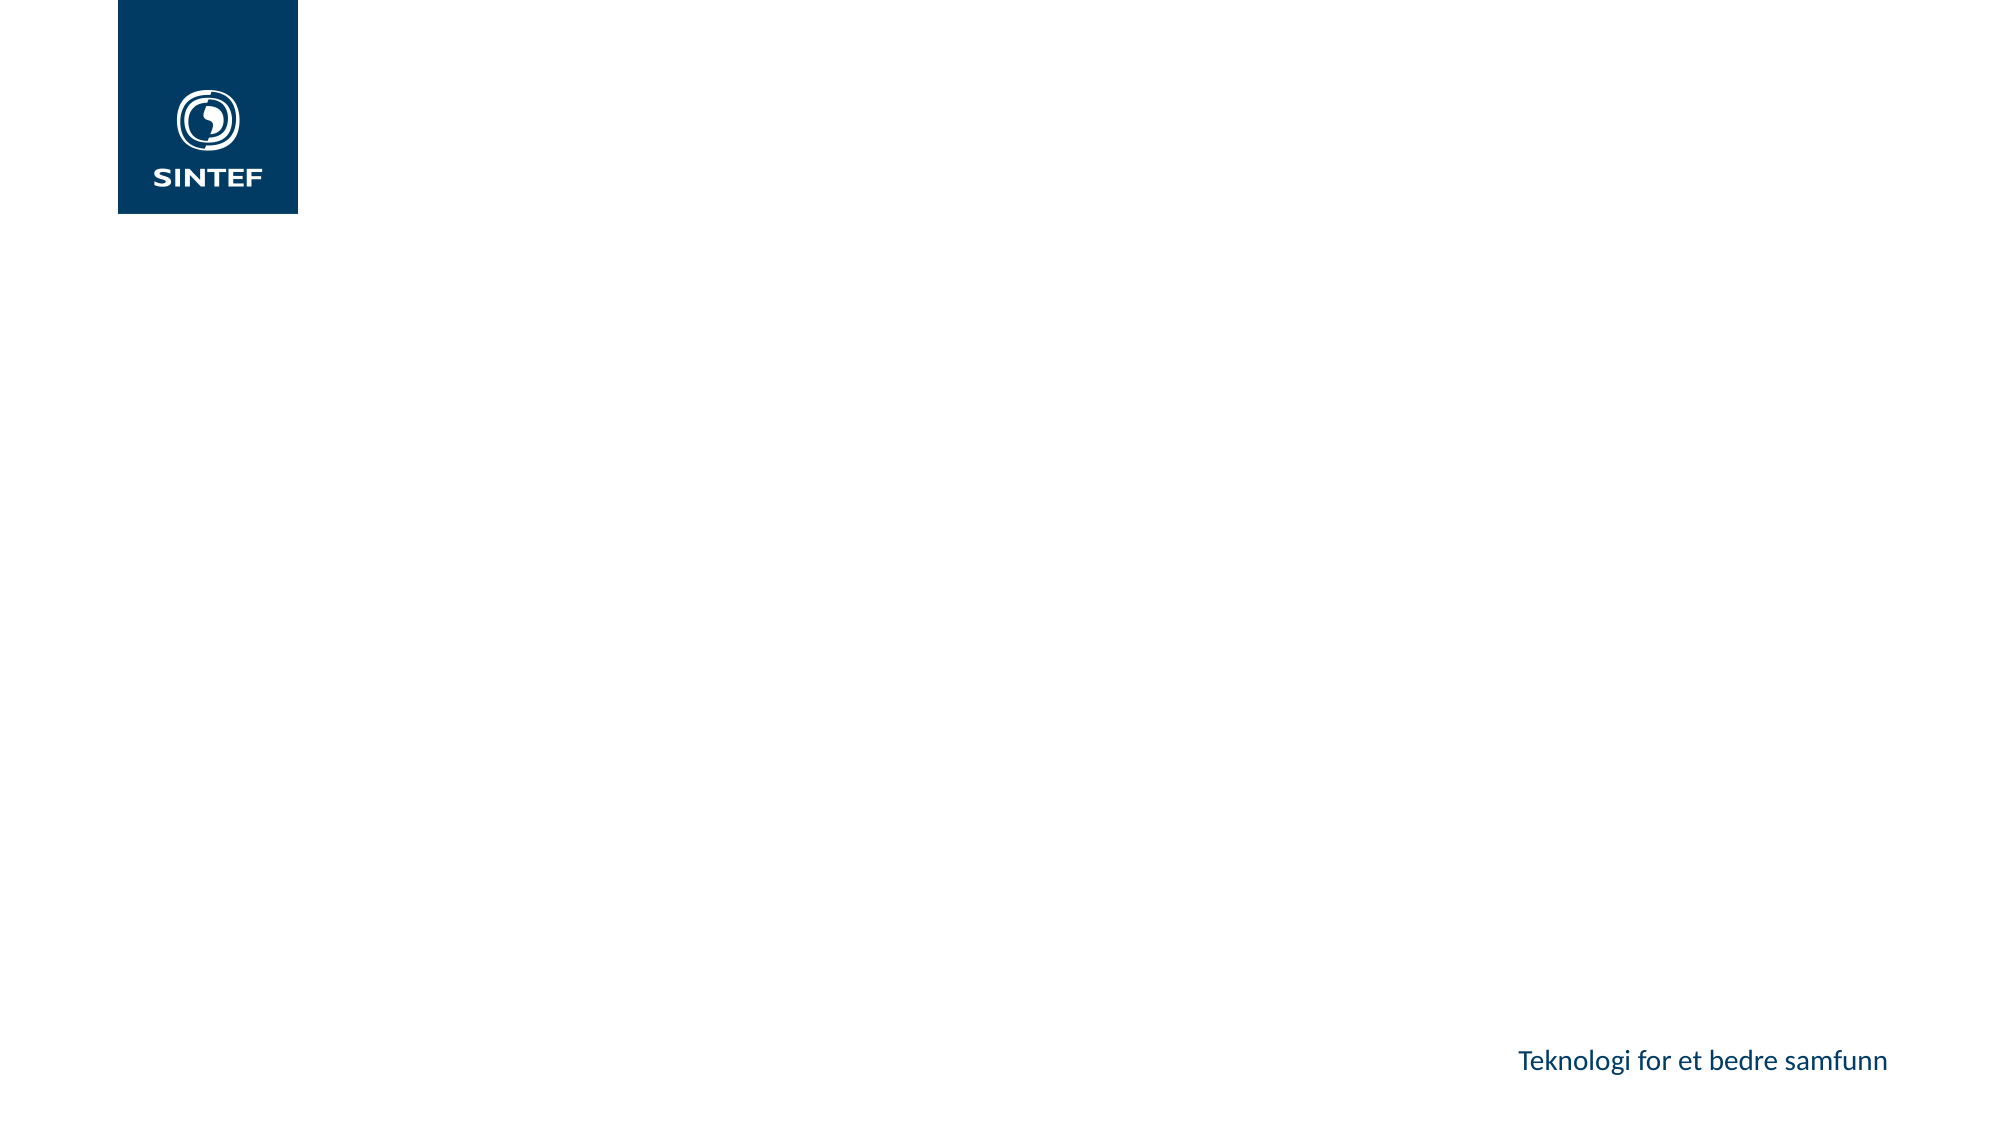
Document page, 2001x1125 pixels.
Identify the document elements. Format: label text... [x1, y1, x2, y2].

footer Teknologi for et bedre samfunn [1316, 1042, 1889, 1075]
picture [118, 0, 298, 214]
